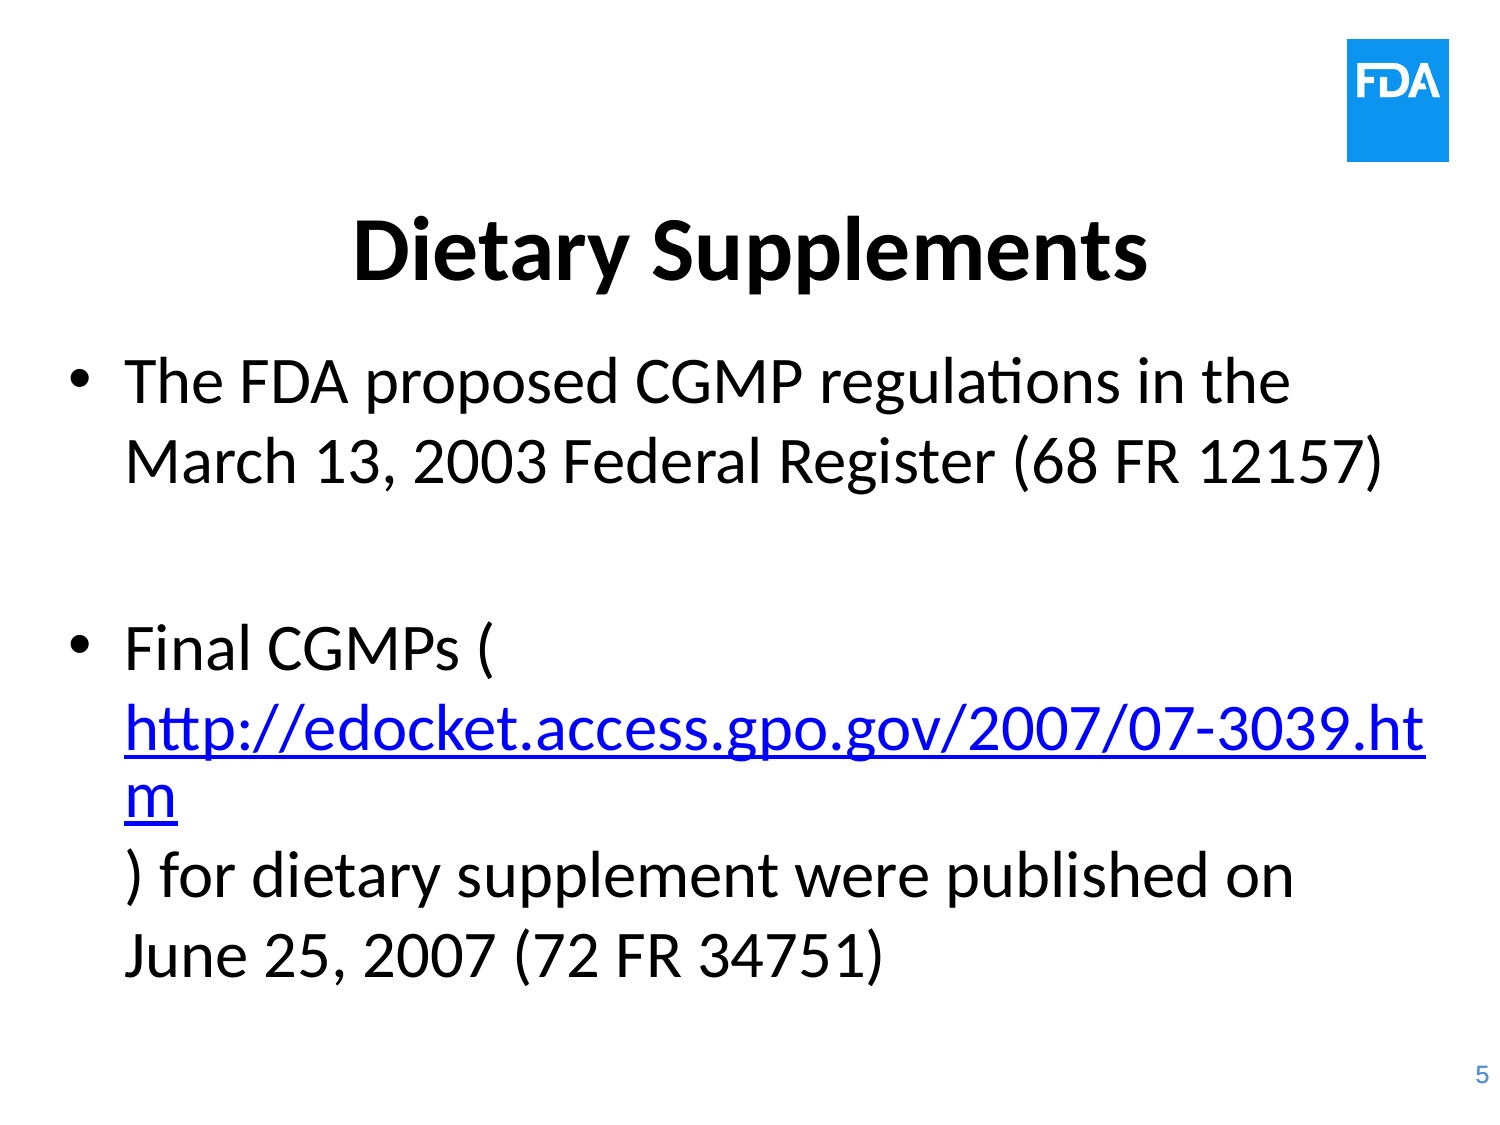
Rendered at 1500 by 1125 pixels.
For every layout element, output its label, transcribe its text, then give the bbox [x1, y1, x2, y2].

picture [1347, 39, 1449, 162]
list The FDA proposed CGMP regulations in the March 13, 2003 Federal Register (68 FR 12157) Final CGMPs (http://edocket.access.gpo.gov/2007/07-3039.htm) for dietary supplement were published on June 25, 2007 (72 FR 34751) [53, 329, 1449, 1033]
title Dietary Supplements [53, 167, 1449, 320]
